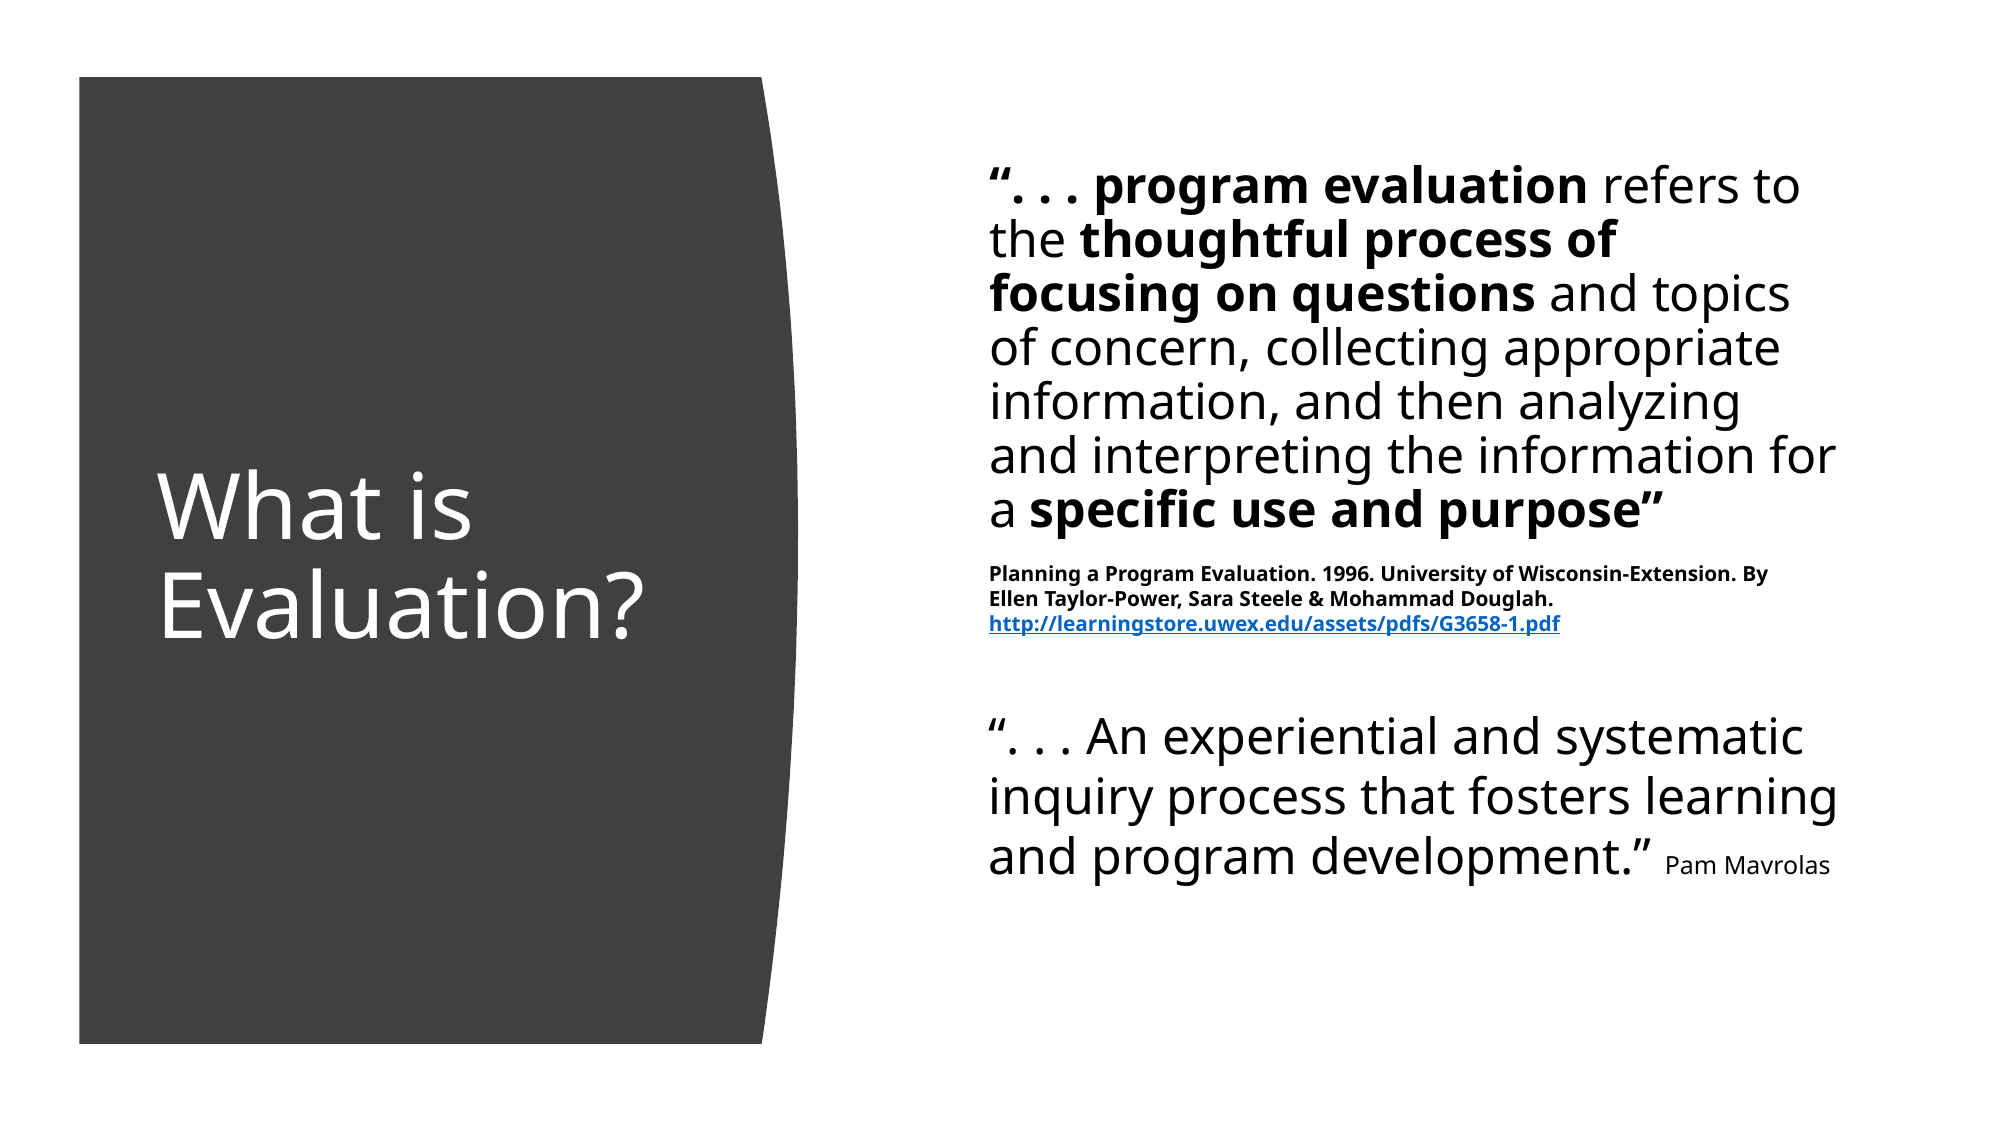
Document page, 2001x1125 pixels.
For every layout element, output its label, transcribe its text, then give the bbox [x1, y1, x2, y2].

title What is Evaluation? [141, 166, 702, 953]
text_box Planning a Program Evaluation. 1996. University of Wisconsin-Extension. By Ellen Taylor-Power, Sara Steele & Mohammad Douglah. http://learningstore.uwex.edu/assets/pdfs/G3658-1.pdf [974, 553, 1797, 646]
text_box “. . . An experiential and systematic inquiry process that fosters learning and program development.” Pam Mavrolas [974, 697, 1860, 892]
text_box [78, 76, 800, 1045]
list “. . . program evaluation refers to the thoughtful process of focusing on questions and topics of concern, collecting appropriate information, and then analyzing and interpreting the information for a specific use and purpose” [974, 153, 1858, 561]
